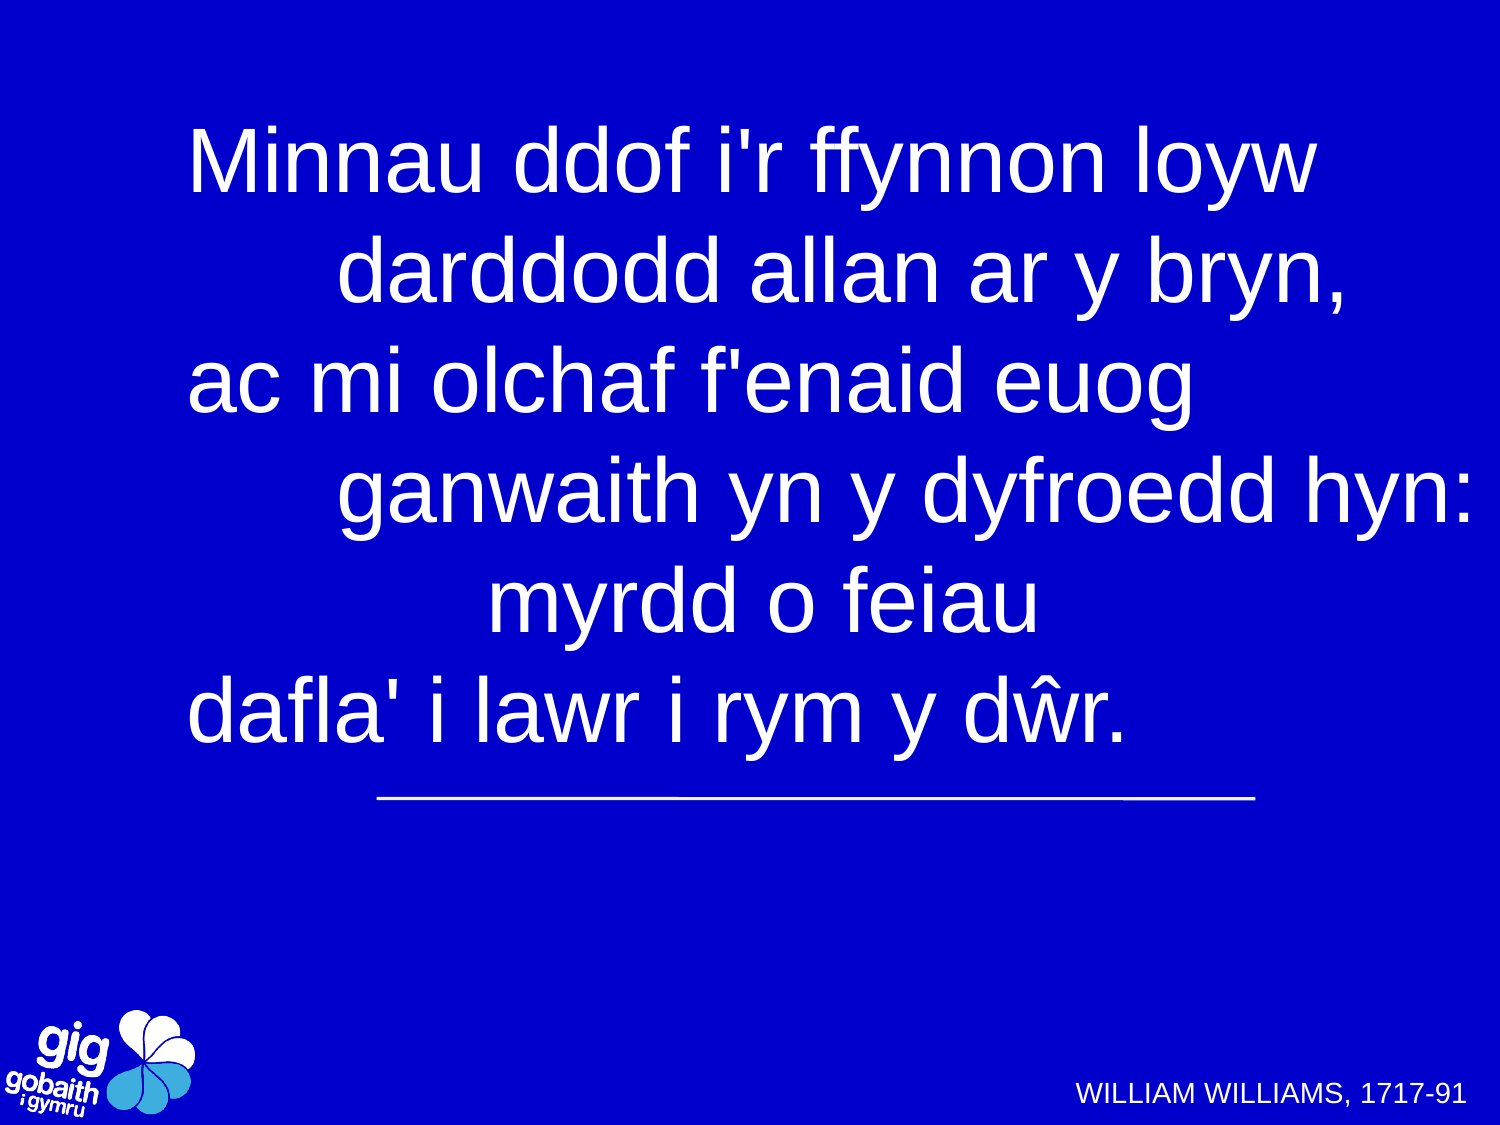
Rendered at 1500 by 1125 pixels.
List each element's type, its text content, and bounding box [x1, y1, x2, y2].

text_box WILLIAM WILLIAMS, 1717-91 [469, 1067, 1483, 1117]
text_box Minnau ddof i'r ffynnon loyw darddodd allan ar y bryn, ac mi olchaf f'enaid euog ganwaith yn y dyfroedd hyn: myrdd o feiau dafla' i lawr i rym y dŵr. [171, 93, 1500, 646]
picture [5, 1010, 195, 1118]
